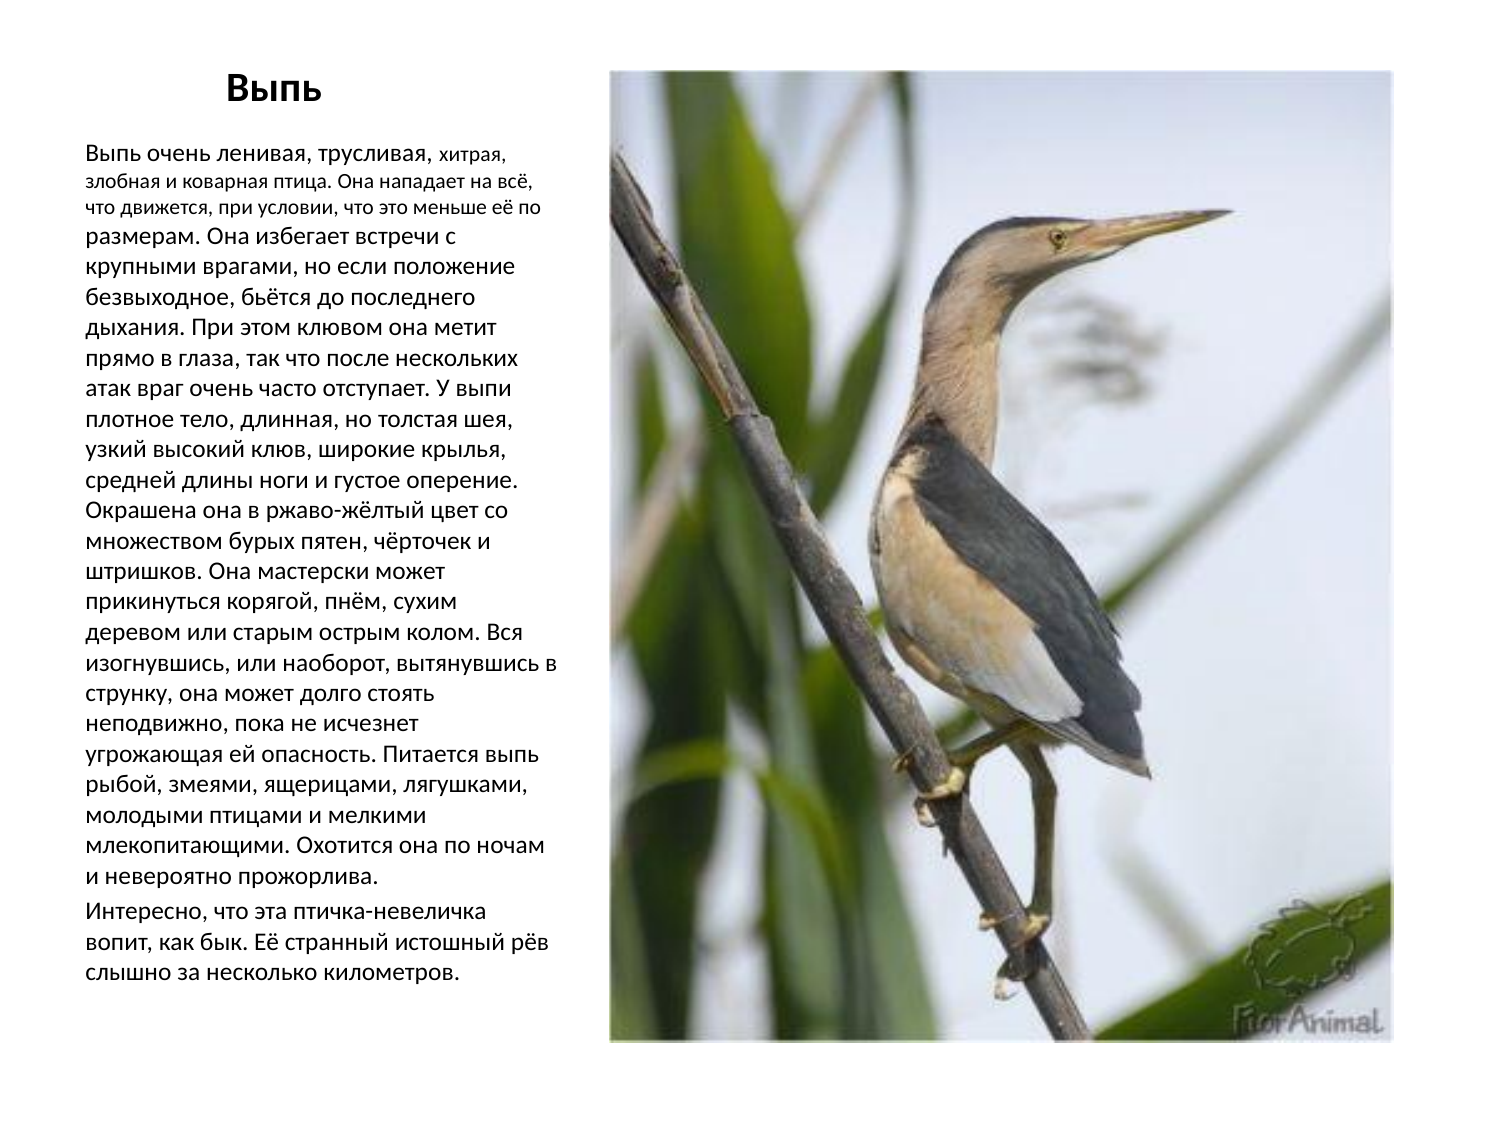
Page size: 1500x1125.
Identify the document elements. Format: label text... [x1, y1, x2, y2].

list Выпь очень ленивая, трусливая, хитрая, злобная и коварная птица. Она нападает на всё, что движется, при условии, что это меньше её по размерам. Она избегает встречи с крупными врагами, но если положение безвыходное, бьётся до последнего дыхания. При этом клювом она метит прямо в глаза, так что после нескольких атак враг очень часто отступает. У выпи плотное тело, длинная, но толстая шея, узкий высокий клюв, широкие крылья, средней длины ноги и густое оперение. Окрашена она в ржаво-жёлтый цвет со множеством бурых пятен, чёрточек и штришков. Она мастерски может прикинуться корягой, пнём, сухим деревом или старым острым колом. Вся изогнувшись, или наоборот, вытянувшись в струнку, она может долго стоять неподвижно, пока не исчезнет угрожающая ей опасность. Питается выпь рыбой, змеями, ящерицами, лягушками, молодыми птицами и мелкими млекопитающими. Охотится она по ночам и невероятно прожорлива. Интересно, что эта птичка-невеличка вопит, как бык. Её странный истошный рёв слышно за несколько километров. [70, 128, 575, 1008]
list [609, 70, 1395, 1044]
title Выпь [210, 44, 387, 118]
